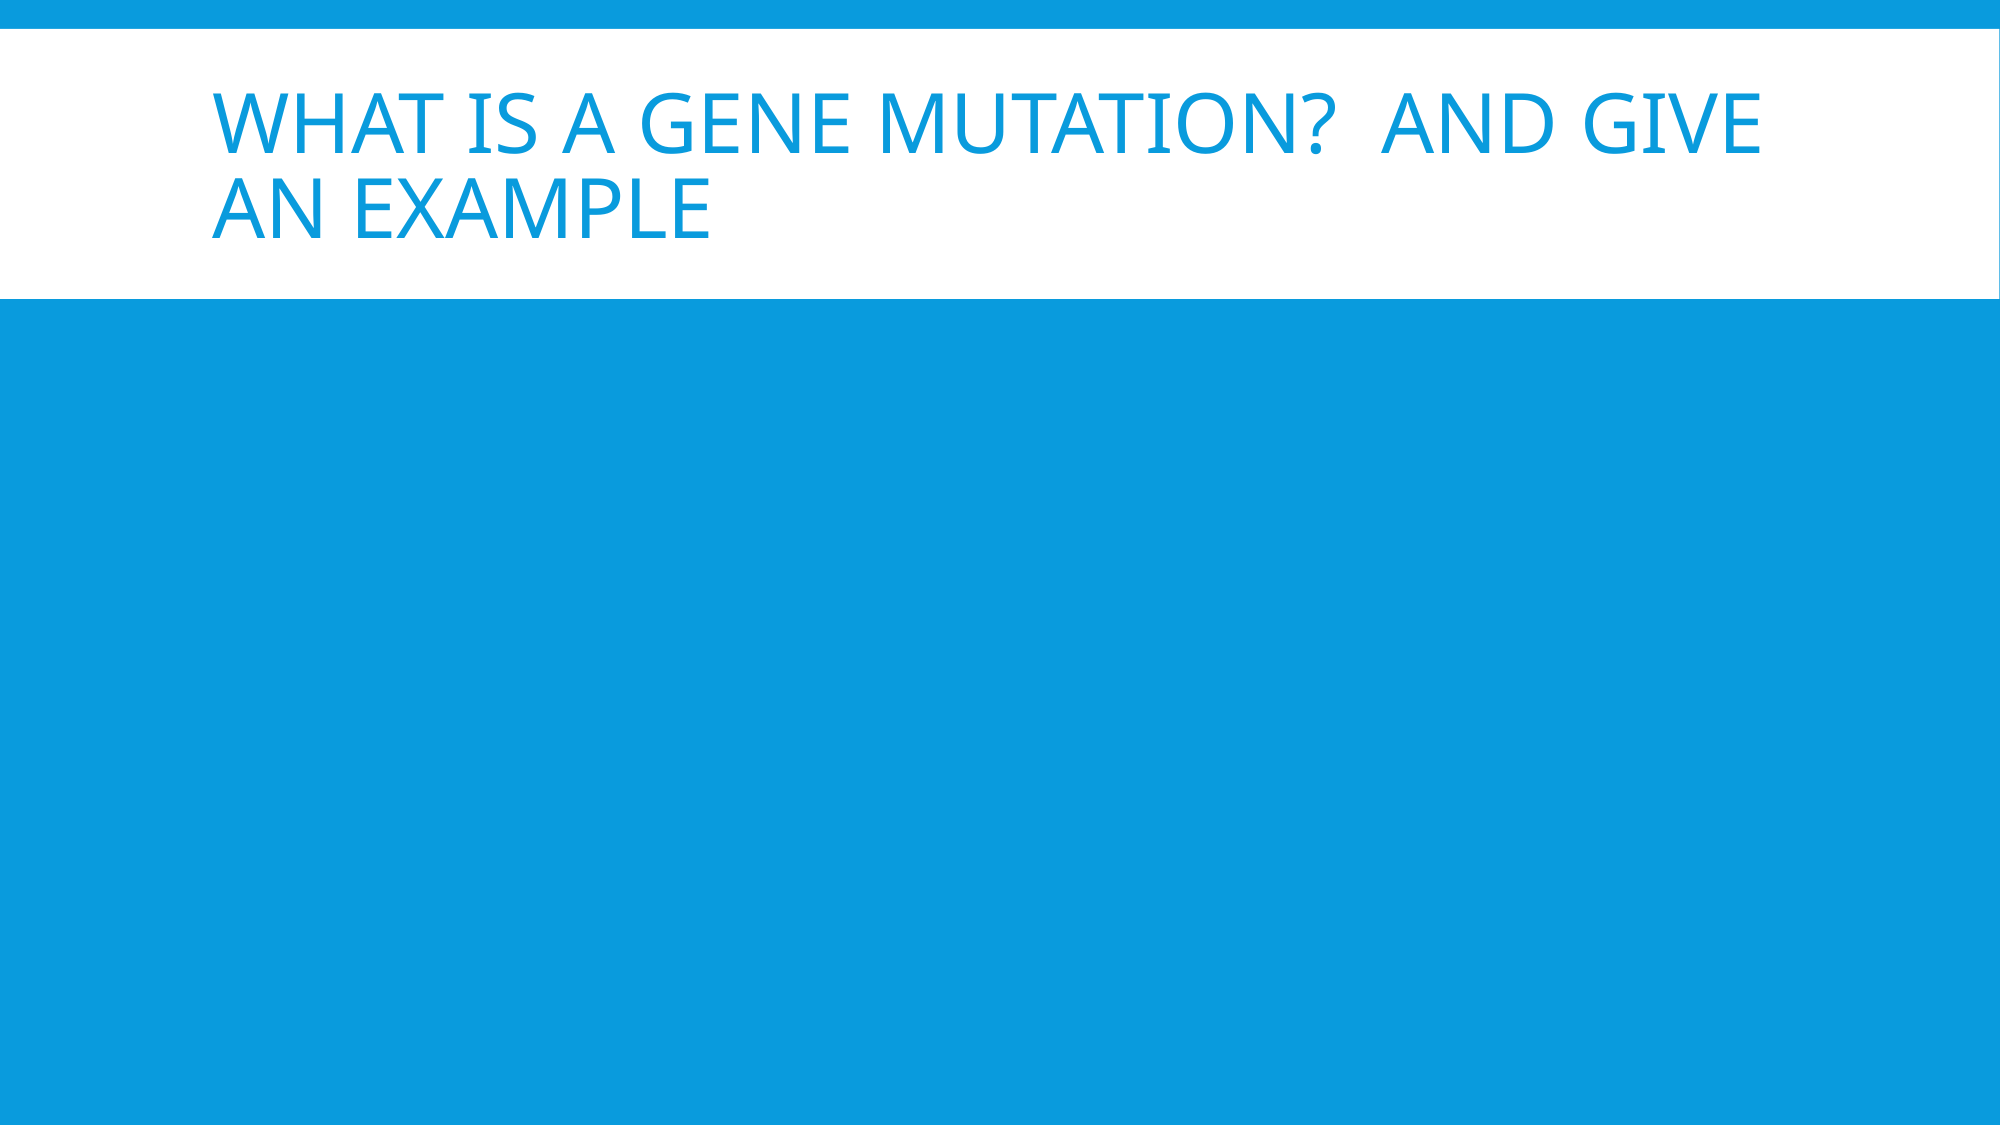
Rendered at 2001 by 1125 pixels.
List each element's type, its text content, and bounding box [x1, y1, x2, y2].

title What is a gene mutation? And give an example [197, 46, 1803, 295]
